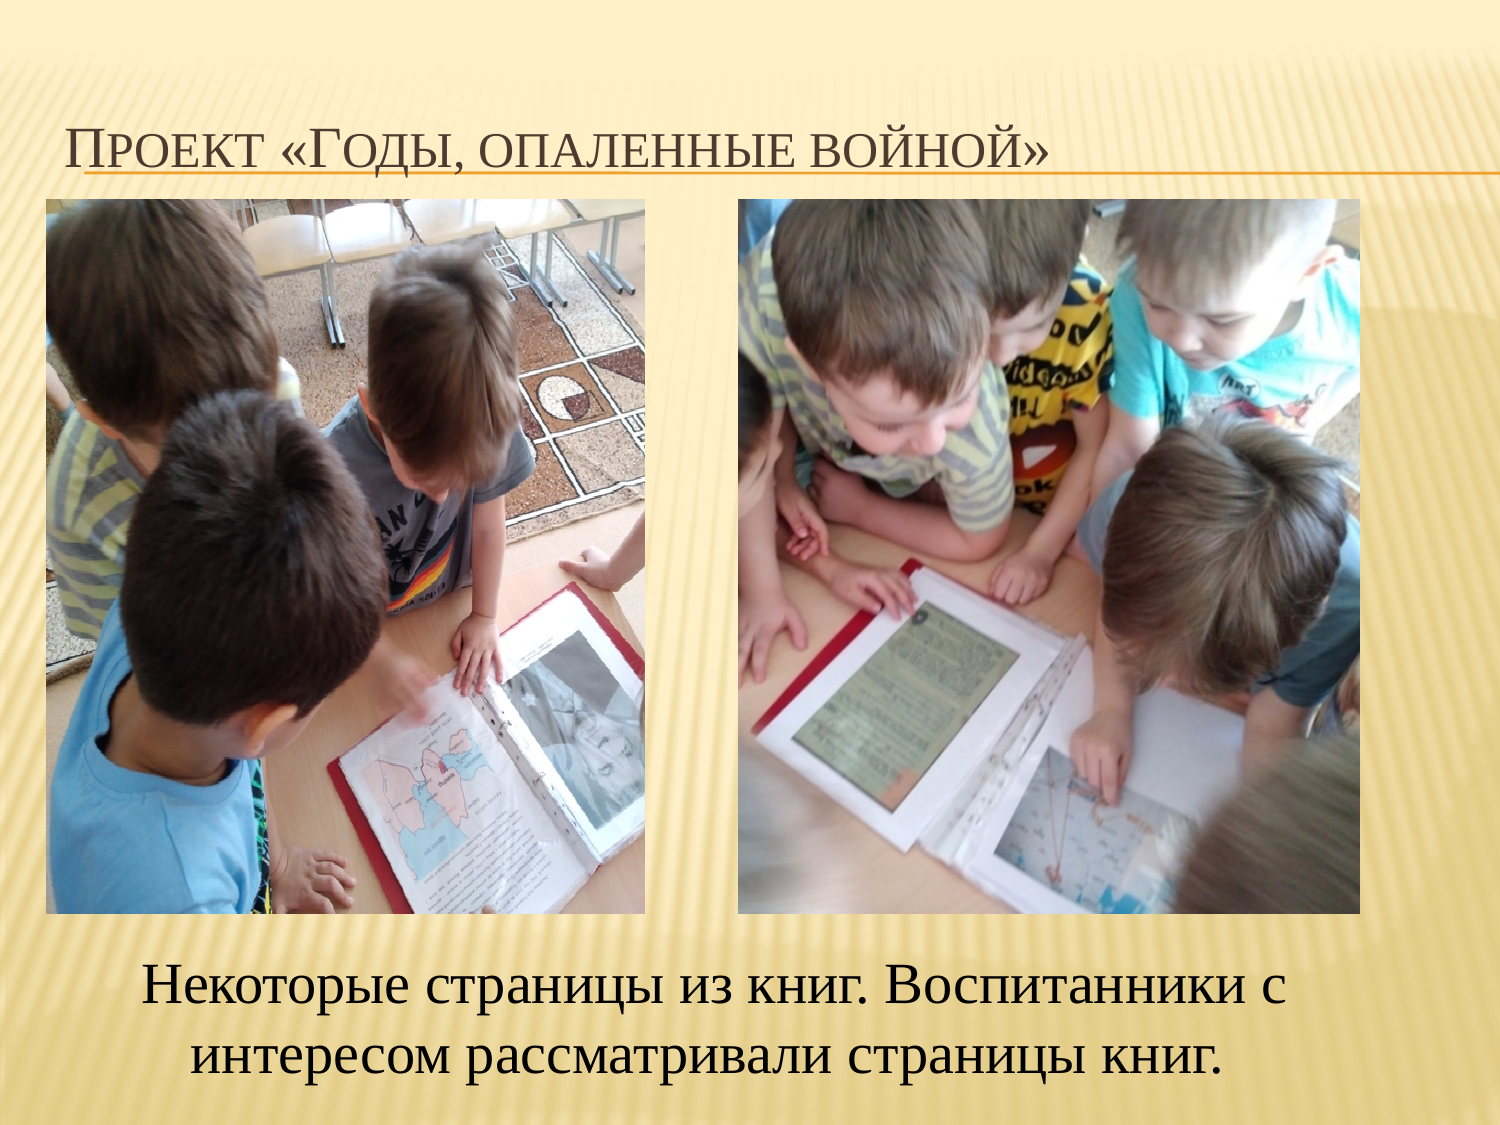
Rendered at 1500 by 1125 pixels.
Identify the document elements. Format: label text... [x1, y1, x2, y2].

text_box Некоторые страницы из книг. Воспитанники с интересом рассматривали страницы книг. [93, 937, 1336, 1093]
picture [737, 198, 1360, 915]
picture [46, 198, 645, 915]
title Проект «Годы, опаленные войной» [49, 75, 1475, 213]
